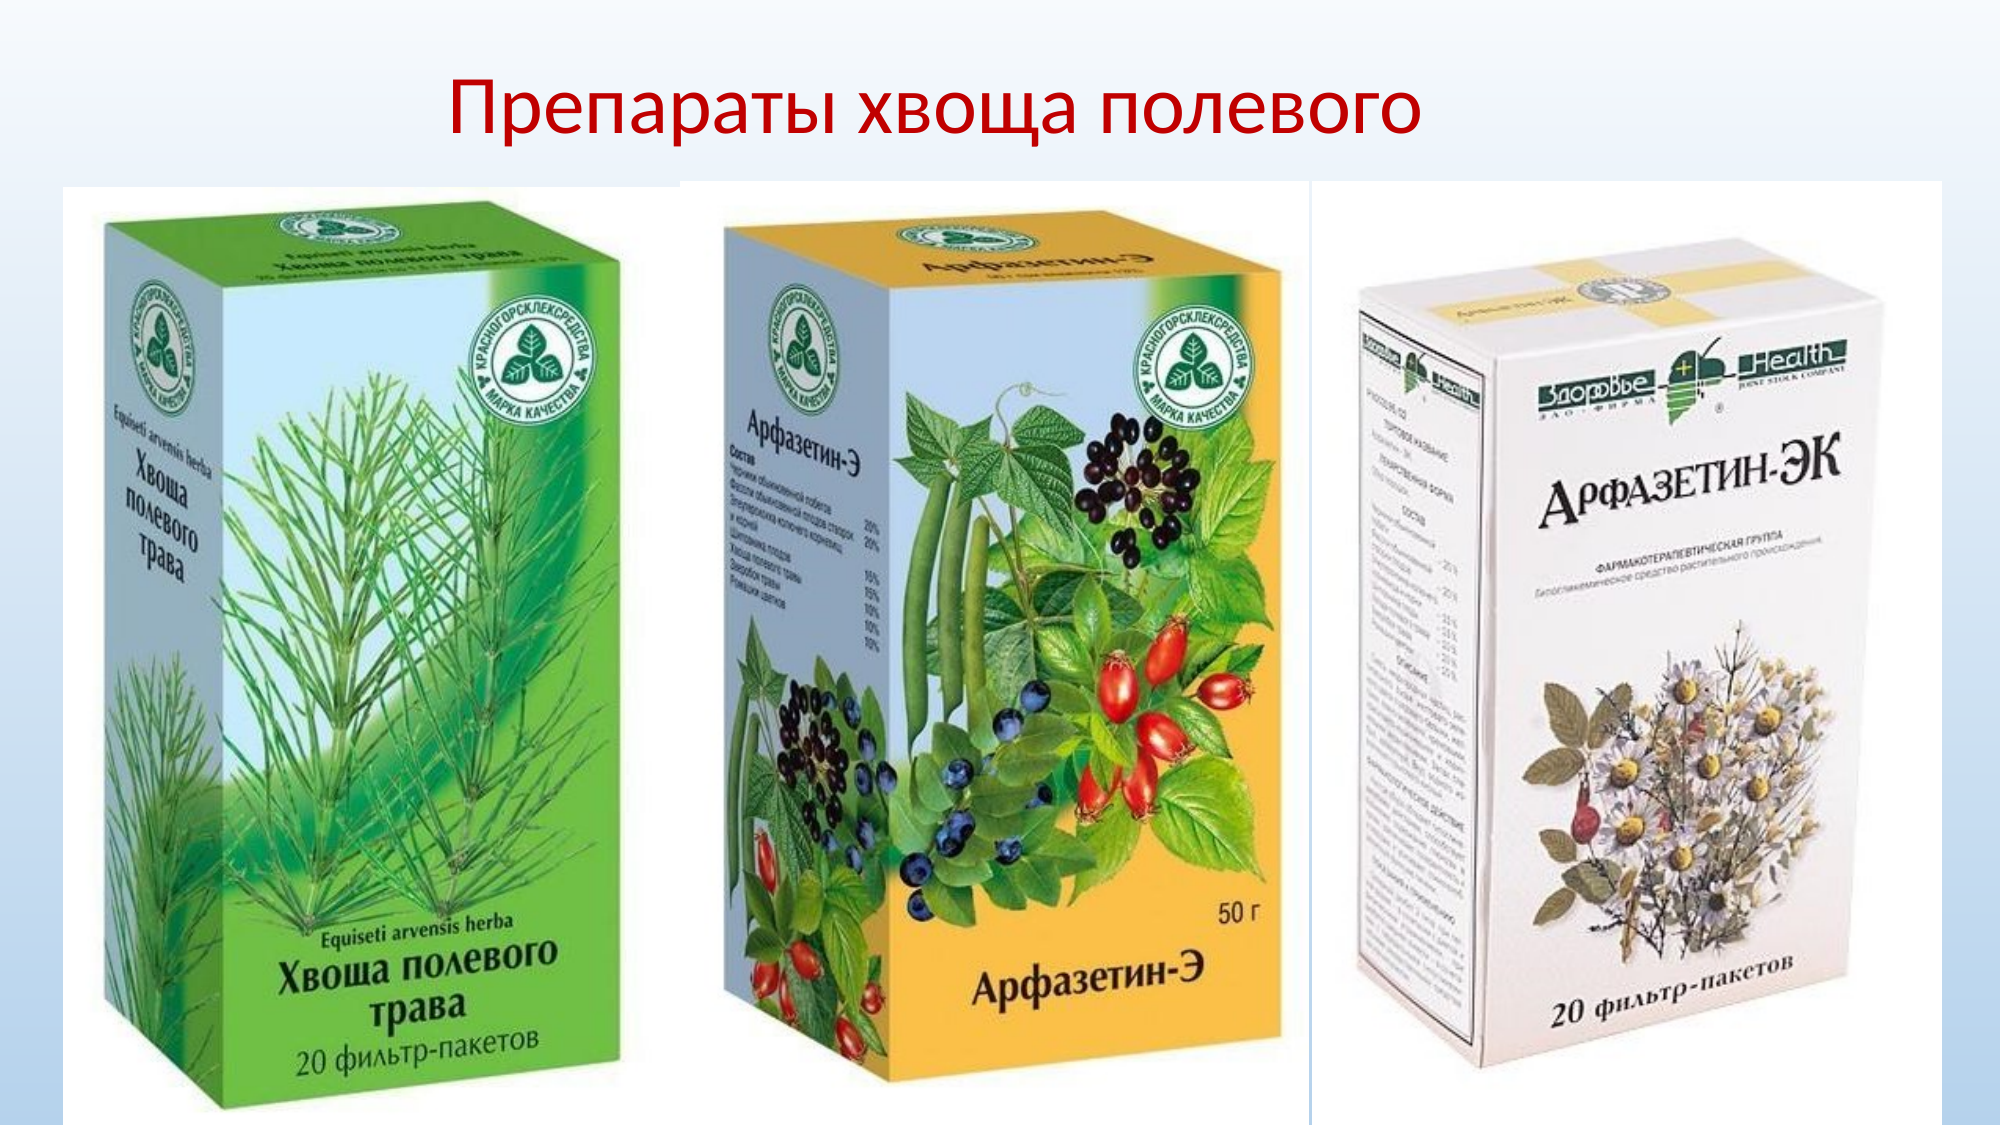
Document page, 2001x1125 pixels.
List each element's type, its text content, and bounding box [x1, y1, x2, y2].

picture [63, 181, 1309, 1125]
text_box Препараты хвоща полевого [433, 42, 1440, 158]
picture [1312, 181, 1942, 1125]
